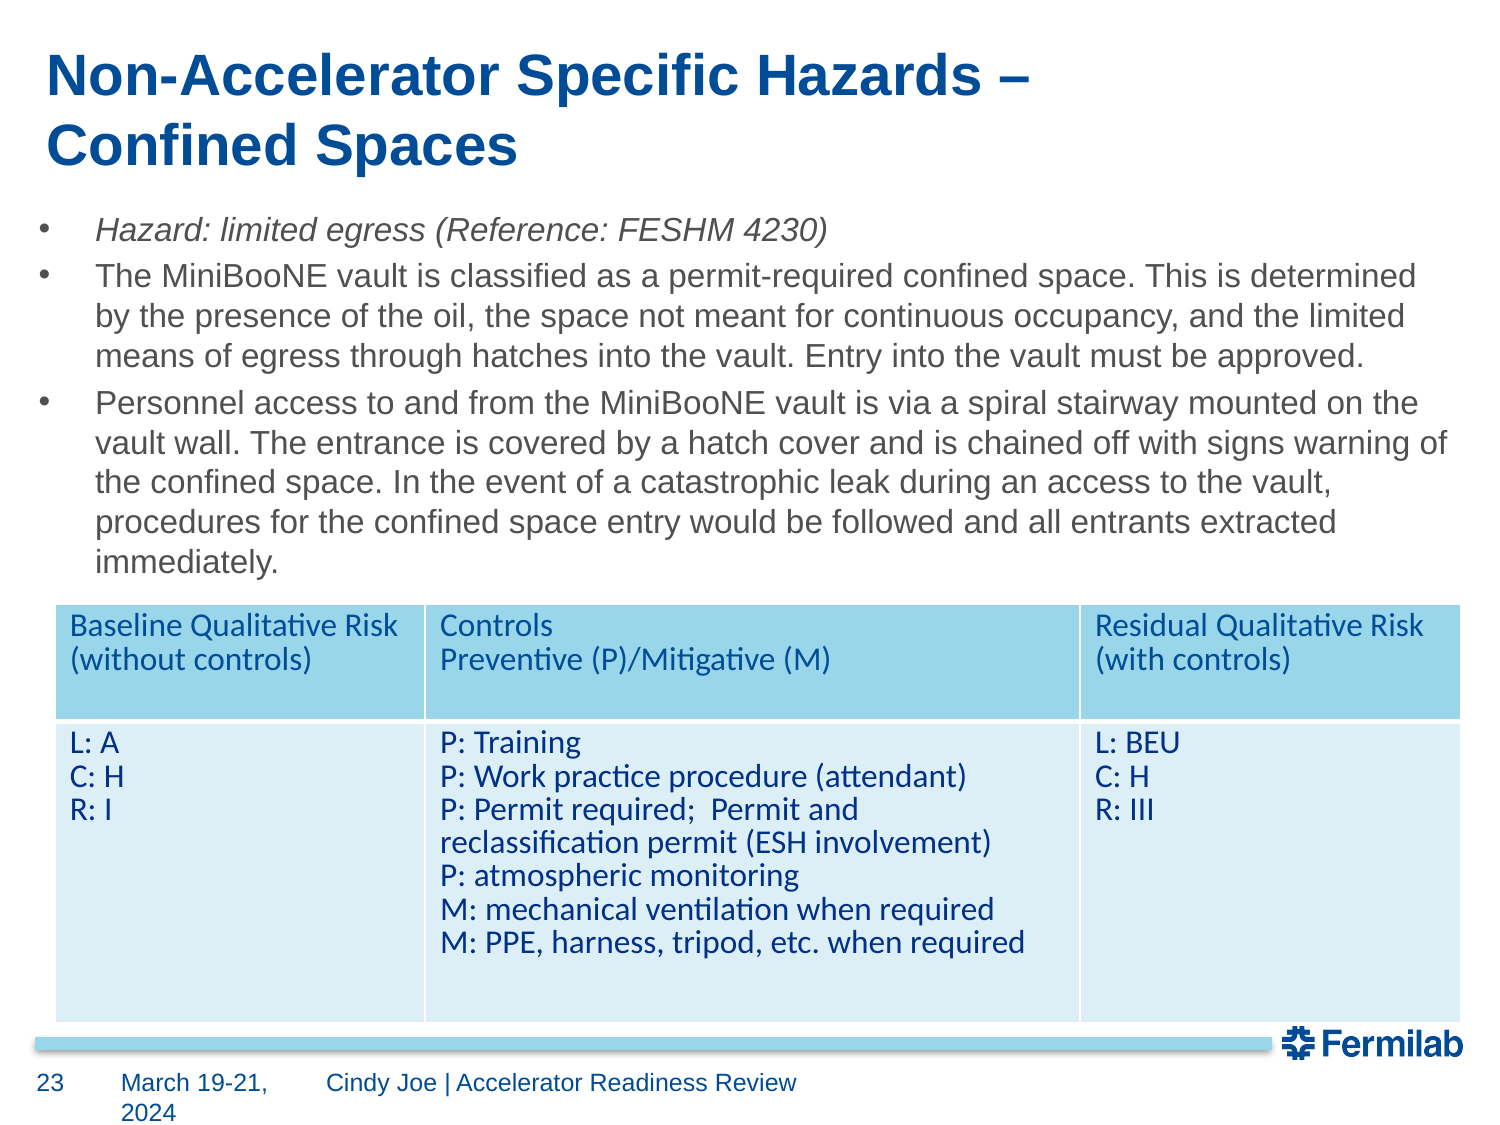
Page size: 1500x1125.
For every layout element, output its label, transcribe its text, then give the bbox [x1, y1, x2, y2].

table_cell L: BEU C: H R: III [1081, 724, 1460, 1022]
footer Cindy Joe | Accelerator Readiness Review [325, 1066, 1326, 1104]
table_header Controls Preventive (P)/Mitigative (M) [426, 605, 1079, 719]
table_cell L: A C: H R: I [56, 724, 424, 1022]
table_cell P: Training P: Work practice procedure (attendant) P: Permit required; Permit and reclassification permit (ESH involvement) P: atmospheric monitoring M: mechanical ventilation when required M: PPE, harness, tripod, etc. when required [426, 724, 1079, 1022]
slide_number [120, 1066, 360, 1106]
table_header Residual Qualitative Risk (with controls) [1081, 605, 1460, 719]
list Hazard: limited egress (Reference: FESHM 4230) The MiniBooNE vault is classified as a permit-required confined space. This is determined by the presence of the oil, the space not meant for continuous occupancy, and the limited means of egress through hatches into the vault. Entry into the vault must be approved. Personnel access to and from the MiniBooNE vault is via a spiral stairway mounted on the vault wall. The entrance is covered by a hatch cover and is chained off with signs warning of the confined space. In the event of a catastrophic leak during an access to the vault, procedures for the confined space entry would be followed and all entrants extracted immediately. [38, 207, 1462, 461]
slide_number 23 [36, 1066, 105, 1106]
title Non-Accelerator Specific Hazards – Confined Spaces [46, 36, 1472, 178]
table_header Baseline Qualitative Risk (without controls) [56, 605, 424, 719]
picture [1282, 1026, 1463, 1060]
